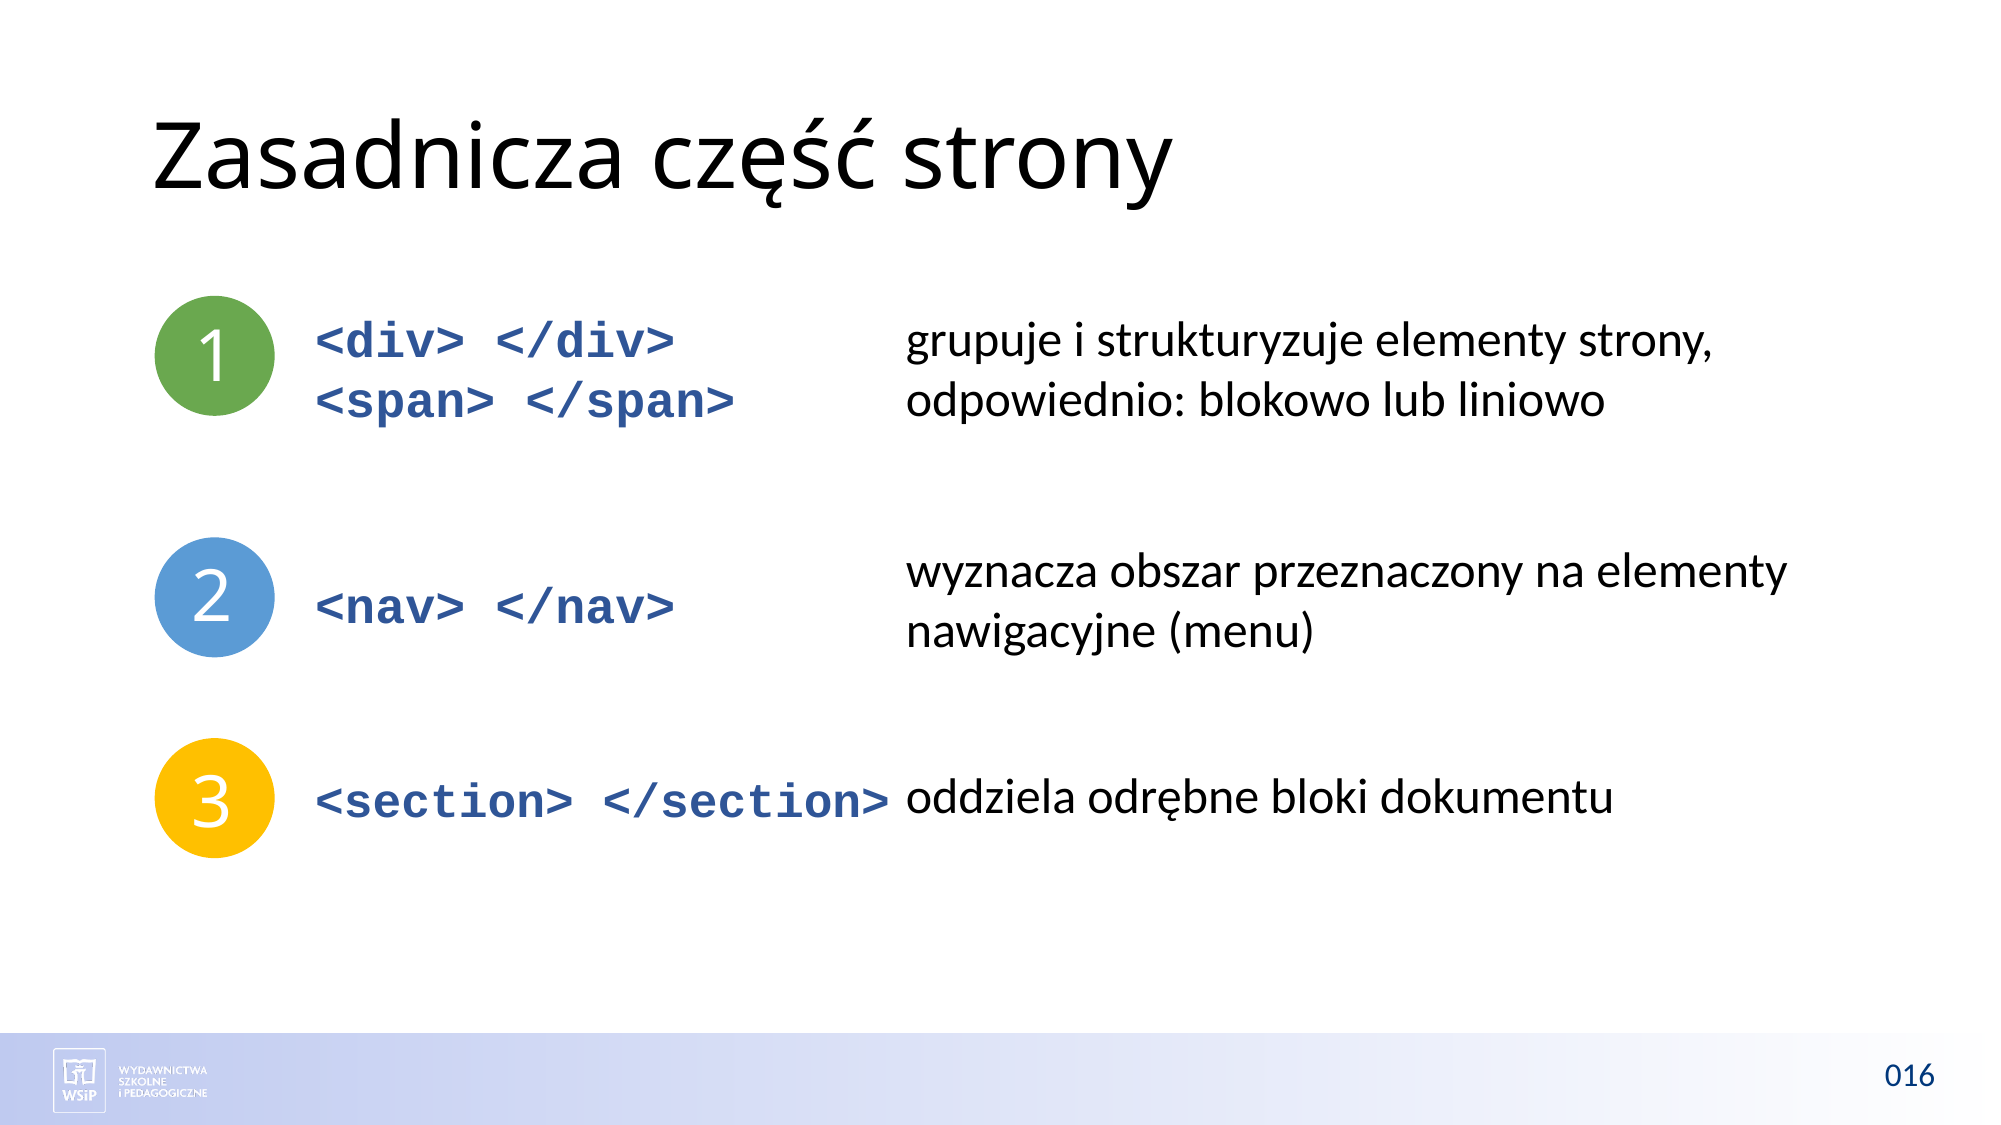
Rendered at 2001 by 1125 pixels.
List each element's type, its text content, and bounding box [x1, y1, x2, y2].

text_box <section> </section> [295, 690, 940, 906]
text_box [0, 1033, 2000, 1125]
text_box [154, 738, 275, 859]
text_box grupuje i strukturyzuje elementy strony, odpowiednio: blokowo lub liniowo [885, 259, 2000, 474]
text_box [154, 295, 275, 416]
text_box <nav> </nav> [295, 496, 774, 690]
text_box oddziela odrębne bloki dokumentu [940, 717, 2000, 870]
text_box wyznacza obszar przeznaczony na elementy nawigacyjne (menu) [885, 537, 2000, 658]
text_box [154, 537, 275, 658]
text_box Zasadnicza część strony [137, 50, 1863, 268]
text_box <div> </div> <span> </span> [295, 260, 869, 475]
